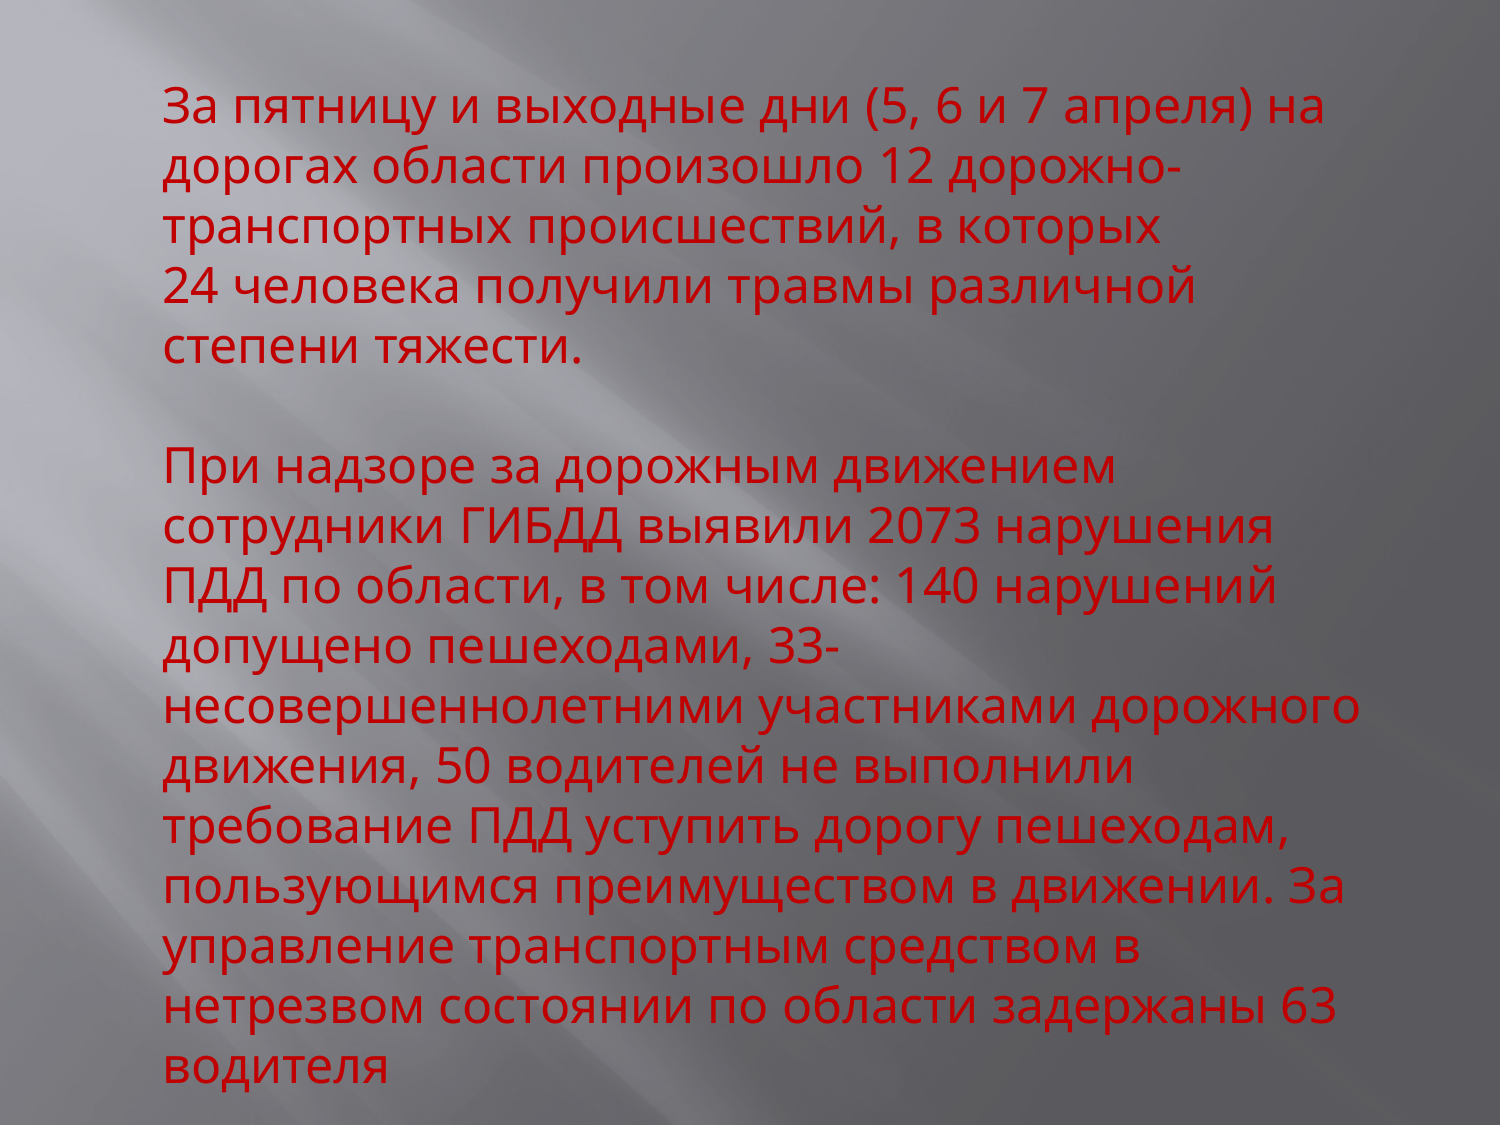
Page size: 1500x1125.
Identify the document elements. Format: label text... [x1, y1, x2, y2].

text_box За пятницу и выходные дни (5, 6 и 7 апреля) на дорогах области произошло 12 дорожно-транспортных происшествий, в которых 24 человека получили травмы различной степени тяжести. При надзоре за дорожным движением сотрудники ГИБДД выявили 2073 нарушения ПДД по области, в том числе: 140 нарушений допущено пешеходами, 33- несовершеннолетними участниками дорожного движения, 50 водителей не выполнили требование ПДД уступить дорогу пешеходам, пользующимся преимуществом в движении. За управление транспортным средством в нетрезвом состоянии по области задержаны 63 водителя [147, 66, 1388, 1102]
